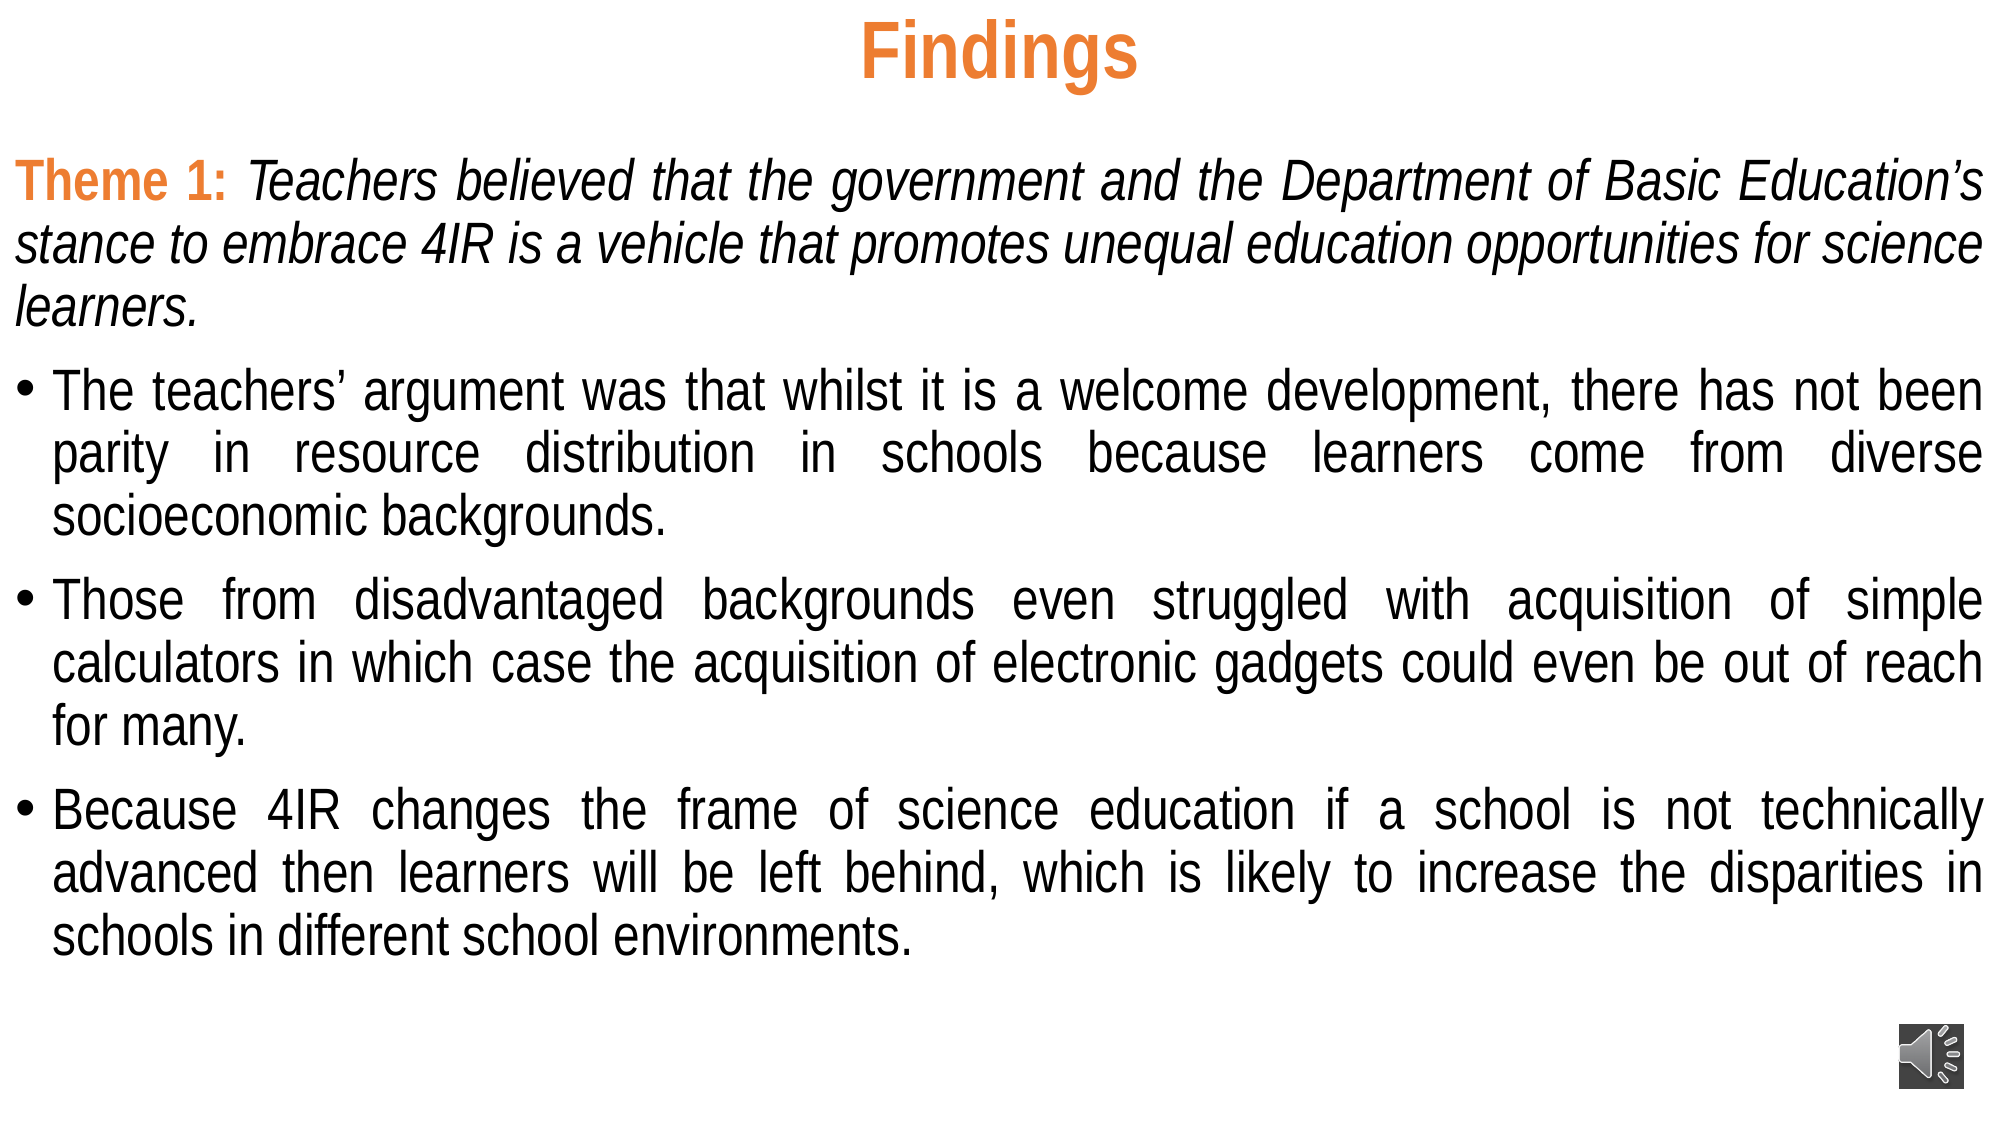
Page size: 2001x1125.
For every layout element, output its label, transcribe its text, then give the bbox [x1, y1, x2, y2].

title Findings [0, 0, 2000, 104]
list Theme 1: Teachers believed that the government and the Department of Basic Education’s stance to embrace 4IR is a vehicle that promotes unequal education opportunities for science learners. The teachers’ argument was that whilst it is a welcome development, there has not been parity in resource distribution in schools because learners come from diverse socioeconomic backgrounds. Those from disadvantaged backgrounds even struggled with acquisition of simple calculators in which case the acquisition of electronic gadgets could even be out of reach for many. Because 4IR changes the frame of science education if a school is not technically advanced then learners will be left behind, which is likely to increase the disparities in schools in different school environments. [0, 142, 2000, 1125]
picture [1897, 1022, 1965, 1090]
